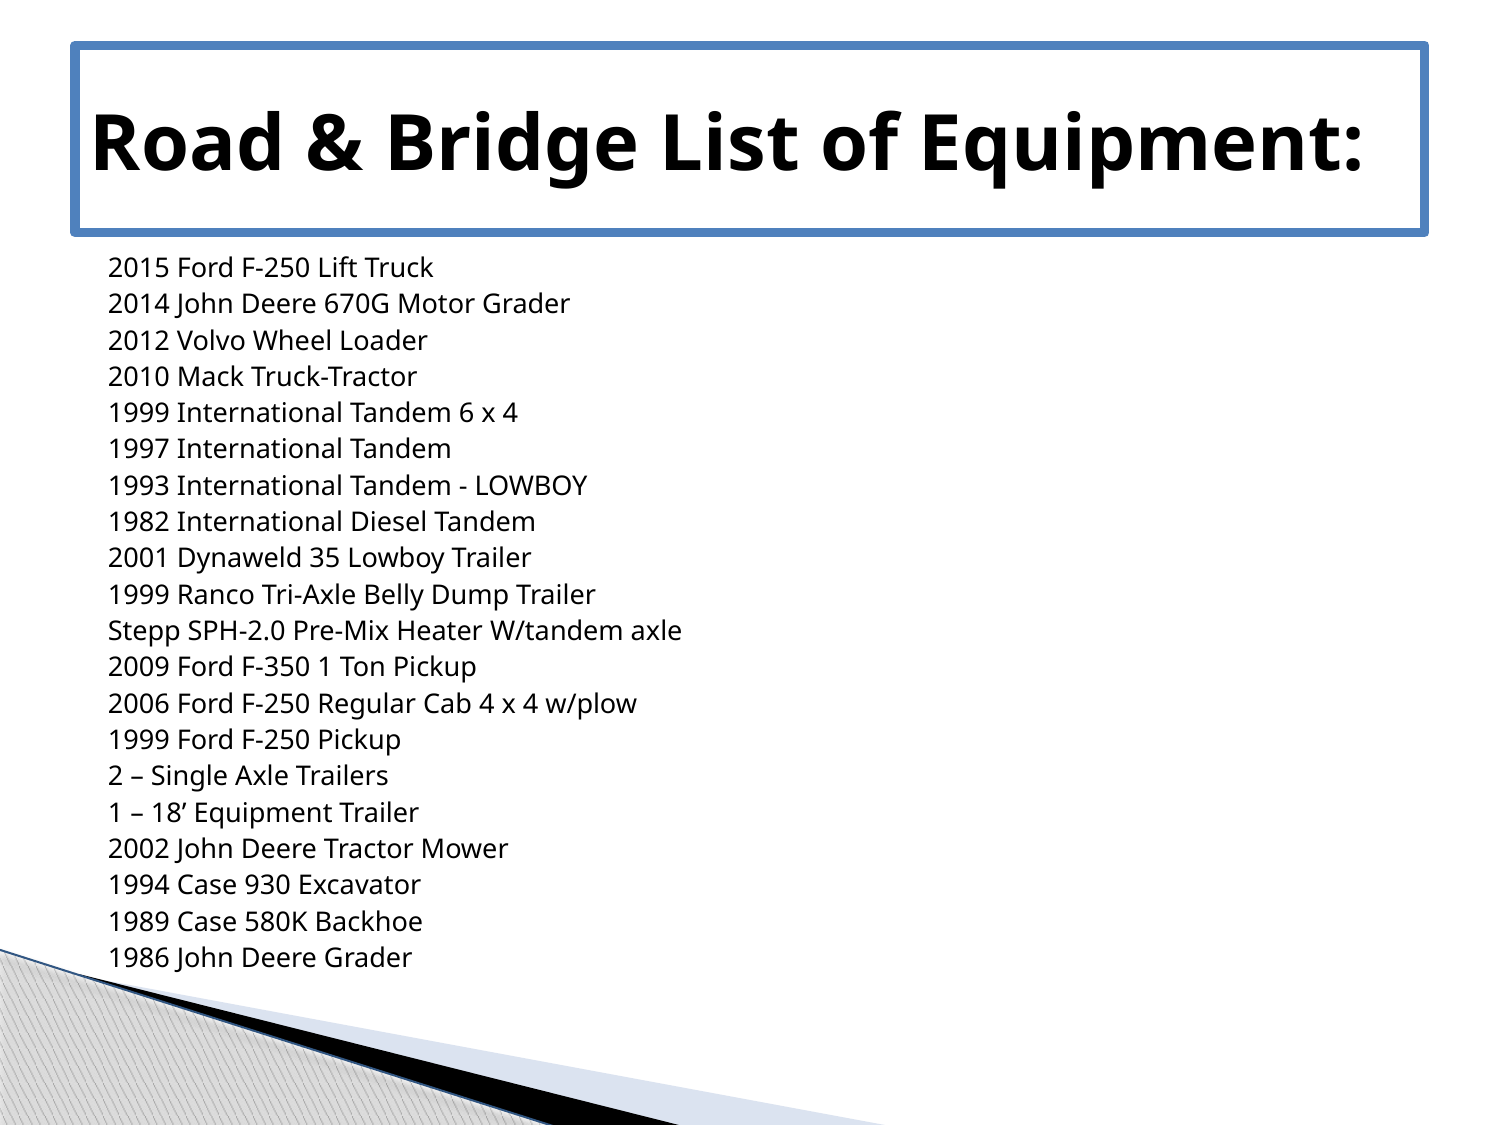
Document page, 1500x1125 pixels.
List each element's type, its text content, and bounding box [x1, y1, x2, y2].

list 2015 Ford F-250 Lift Truck 2014 John Deere 670G Motor Grader 2012 Volvo Wheel Loader 2010 Mack Truck-Tractor 1999 International Tandem 6 x 4 1997 International Tandem 1993 International Tandem - LOWBOY 1982 International Diesel Tandem 2001 Dynaweld 35 Lowboy Trailer 1999 Ranco Tri-Axle Belly Dump Trailer Stepp SPH-2.0 Pre-Mix Heater W/tandem axle 2009 Ford F-350 1 Ton Pickup 2006 Ford F-250 Regular Cab 4 x 4 w/plow 1999 Ford F-250 Pickup 2 – Single Axle Trailers 1 – 18’ Equipment Trailer 2002 John Deere Tractor Mower 1994 Case 930 Excavator 1989 Case 580K Backhoe 1986 John Deere Grader [75, 243, 1425, 986]
title Road & Bridge List of Equipment: [70, 41, 1429, 237]
